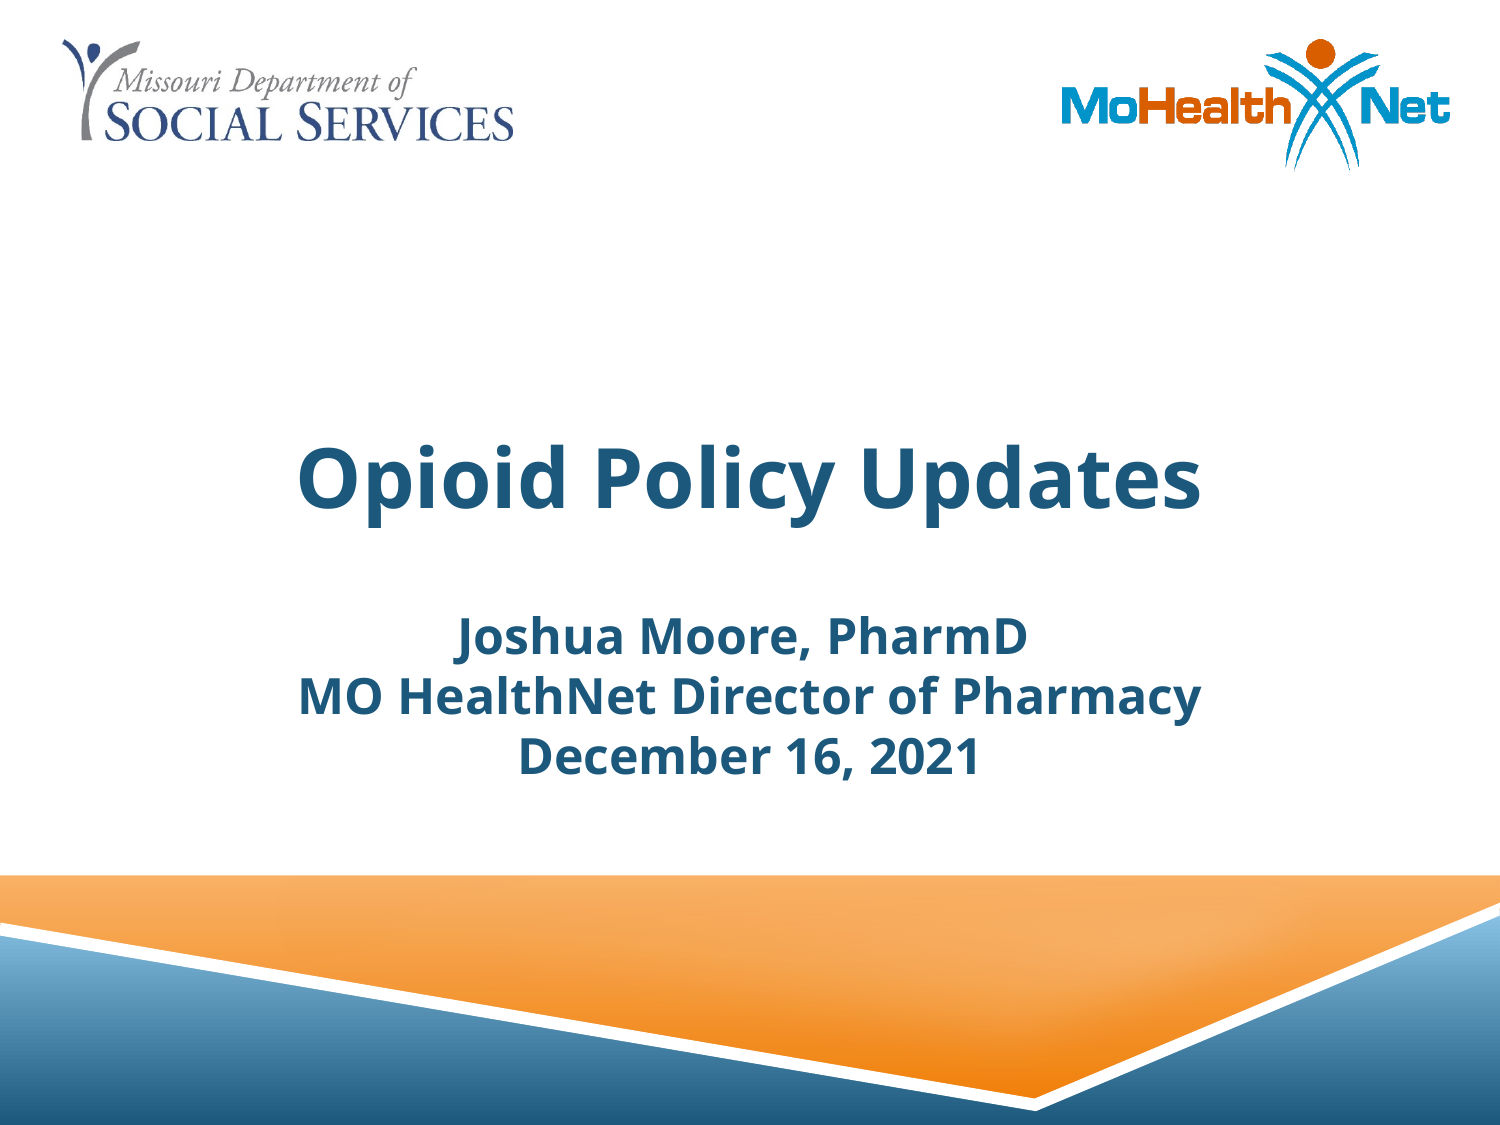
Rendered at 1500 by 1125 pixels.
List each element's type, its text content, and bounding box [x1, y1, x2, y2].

title Opioid Policy Updates Joshua Moore, PharmD MO HealthNet Director of Pharmacy December 16, 2021 [50, 262, 1450, 793]
picture [62, 39, 513, 142]
picture [1062, 39, 1451, 172]
